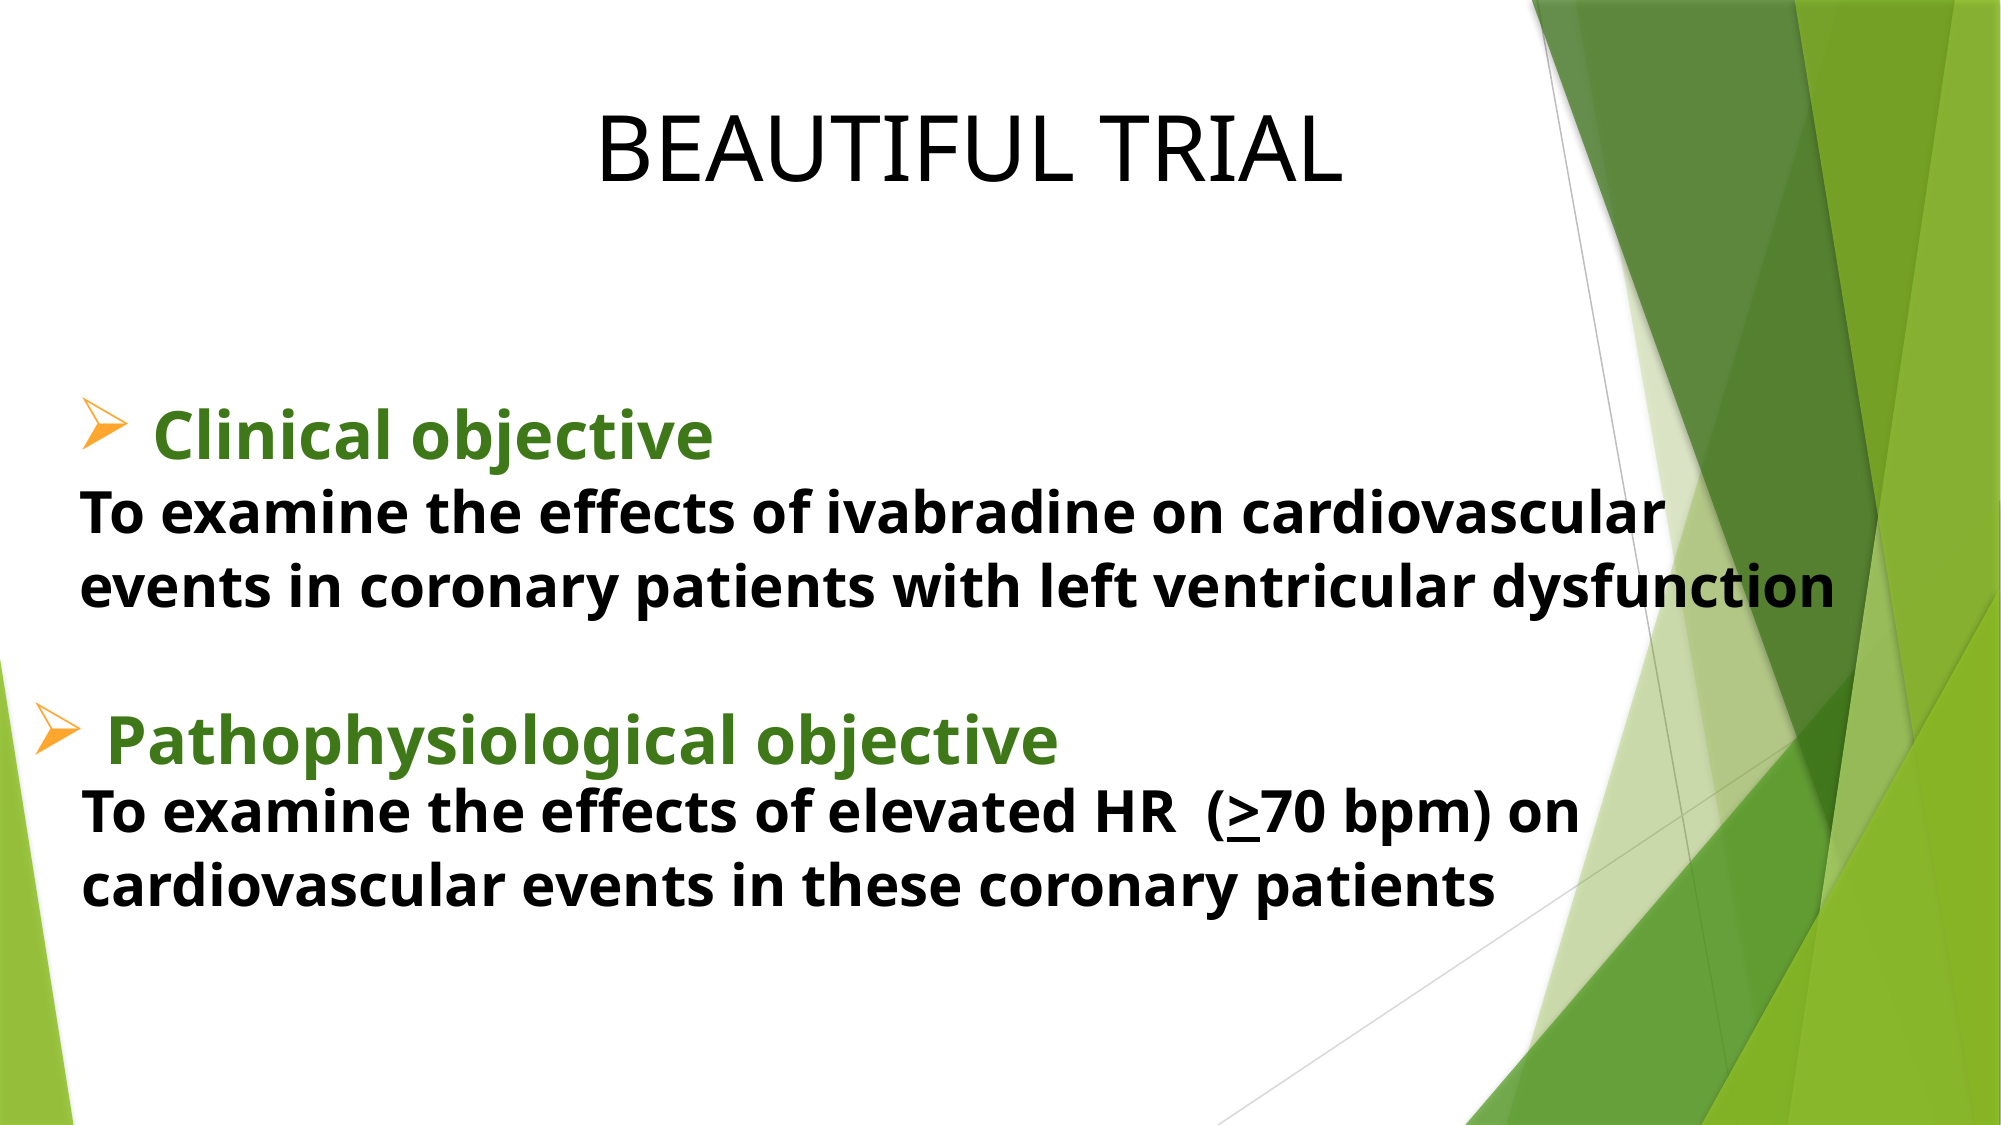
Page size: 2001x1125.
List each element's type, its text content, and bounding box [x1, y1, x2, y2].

text_box To examine the effects of ivabradine on cardiovascular events in coronary patients with left ventricular dysfunction [64, 464, 1884, 627]
text_box Clinical objective [61, 345, 730, 481]
text_box To examine the effects of elevated HR (>70 bpm) on cardiovascular events in these coronary patients [66, 763, 1791, 873]
text_box Pathophysiological objective [15, 650, 1093, 786]
text_box BEAUTIFUL TRIAL [99, 65, 1840, 213]
